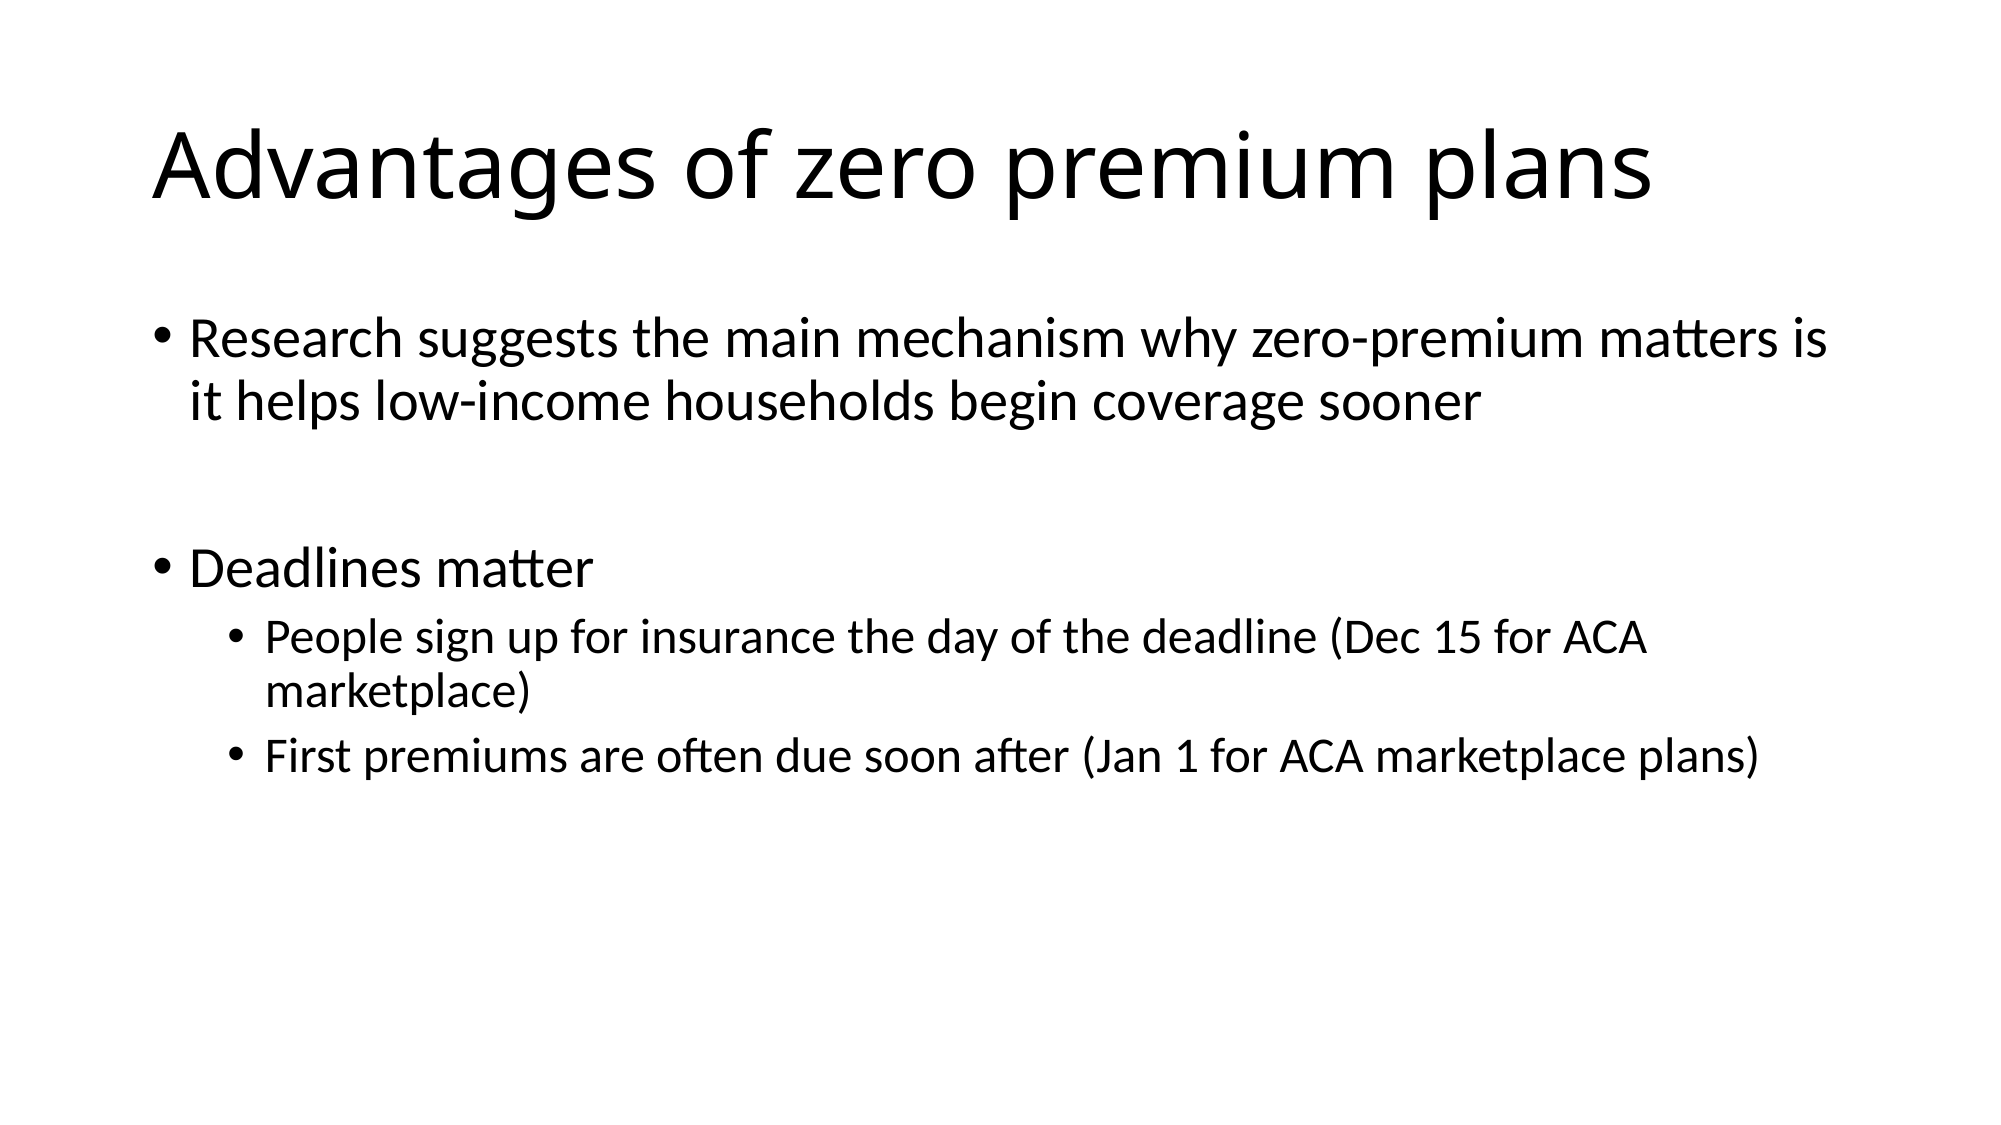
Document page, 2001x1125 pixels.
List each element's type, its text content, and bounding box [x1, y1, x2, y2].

list Research suggests the main mechanism why zero-premium matters is it helps low-income households begin coverage sooner Deadlines matter People sign up for insurance the day of the deadline (Dec 15 for ACA marketplace) First premiums are often due soon after (Jan 1 for ACA marketplace plans) [137, 299, 1863, 1014]
title Advantages of zero premium plans [137, 59, 1863, 278]
